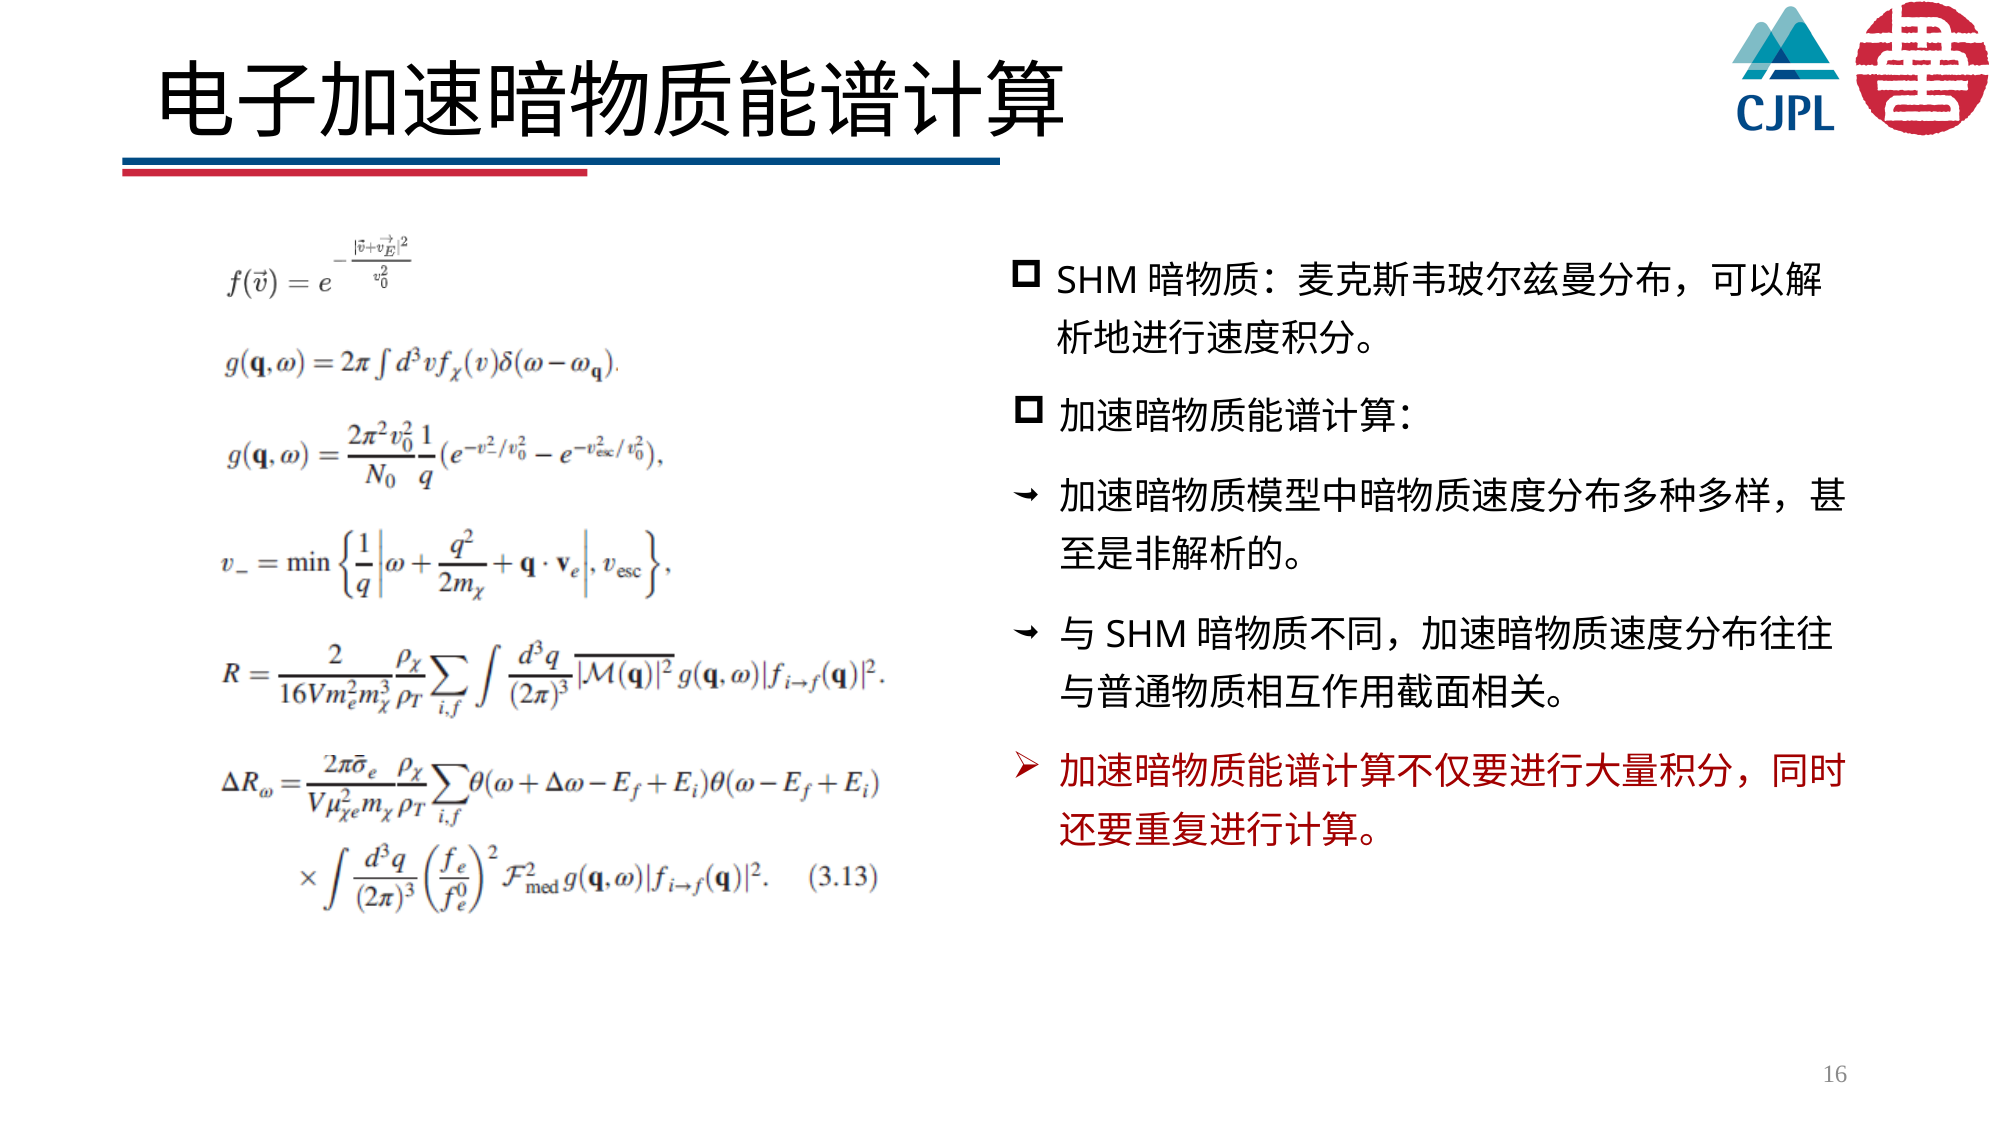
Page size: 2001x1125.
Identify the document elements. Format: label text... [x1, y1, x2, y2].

picture [219, 419, 683, 615]
picture [1012, 618, 1039, 646]
picture [219, 219, 417, 310]
text_box SHM暗物质：麦克斯韦玻尔兹曼分布，可以解析地进行速度积分。 [994, 235, 1860, 367]
slide_number 16 [1412, 1042, 1863, 1103]
picture [219, 755, 892, 917]
text_box 加速暗物质能谱计算： 加速暗物质模型中暗物质速度分布多种多样，甚至是非解析的。 与SHM暗物质不同，加速暗物质速度分布往往与普通物质相互作用截面相关。 加速暗物质能谱计算不仅要进行大量积分，同时还要重复进行计算。 [997, 371, 1863, 859]
picture [1012, 481, 1039, 508]
title 电子加速暗物质能谱计算 [137, 43, 1863, 165]
picture [1725, 0, 1996, 138]
picture [219, 618, 891, 725]
picture [222, 342, 618, 387]
